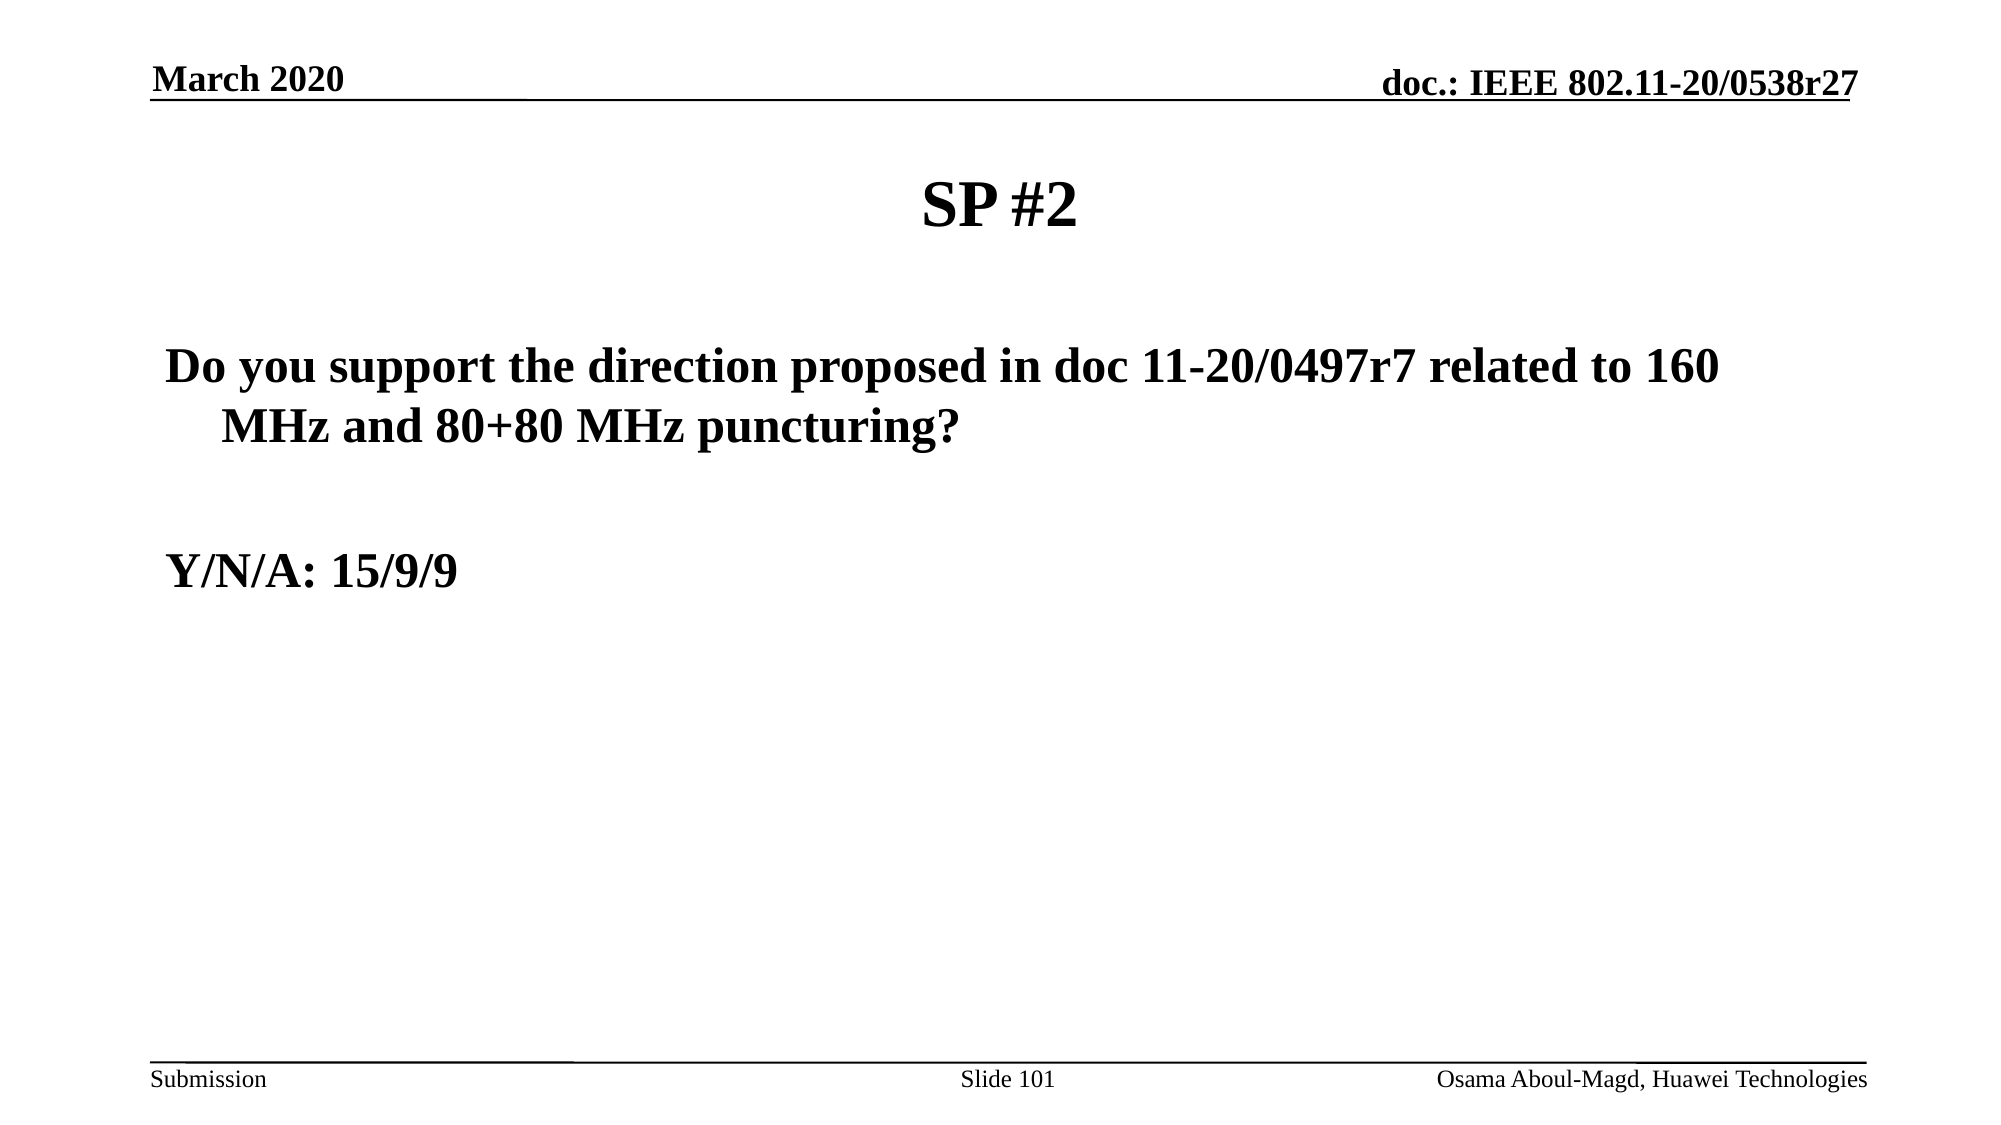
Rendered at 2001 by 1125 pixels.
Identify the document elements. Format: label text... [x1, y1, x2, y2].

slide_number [152, 54, 563, 100]
slide_number Slide 101 [950, 1061, 1067, 1123]
footer Osama Aboul-Magd, Huawei Technologies [1171, 1061, 1869, 1093]
title SP #2 [149, 112, 1850, 288]
list Do you support the direction proposed in doc 11-20/0497r7 related to 160 MHz and 80+80 MHz puncturing? Y/N/A: 15/9/9 [149, 324, 1850, 1000]
